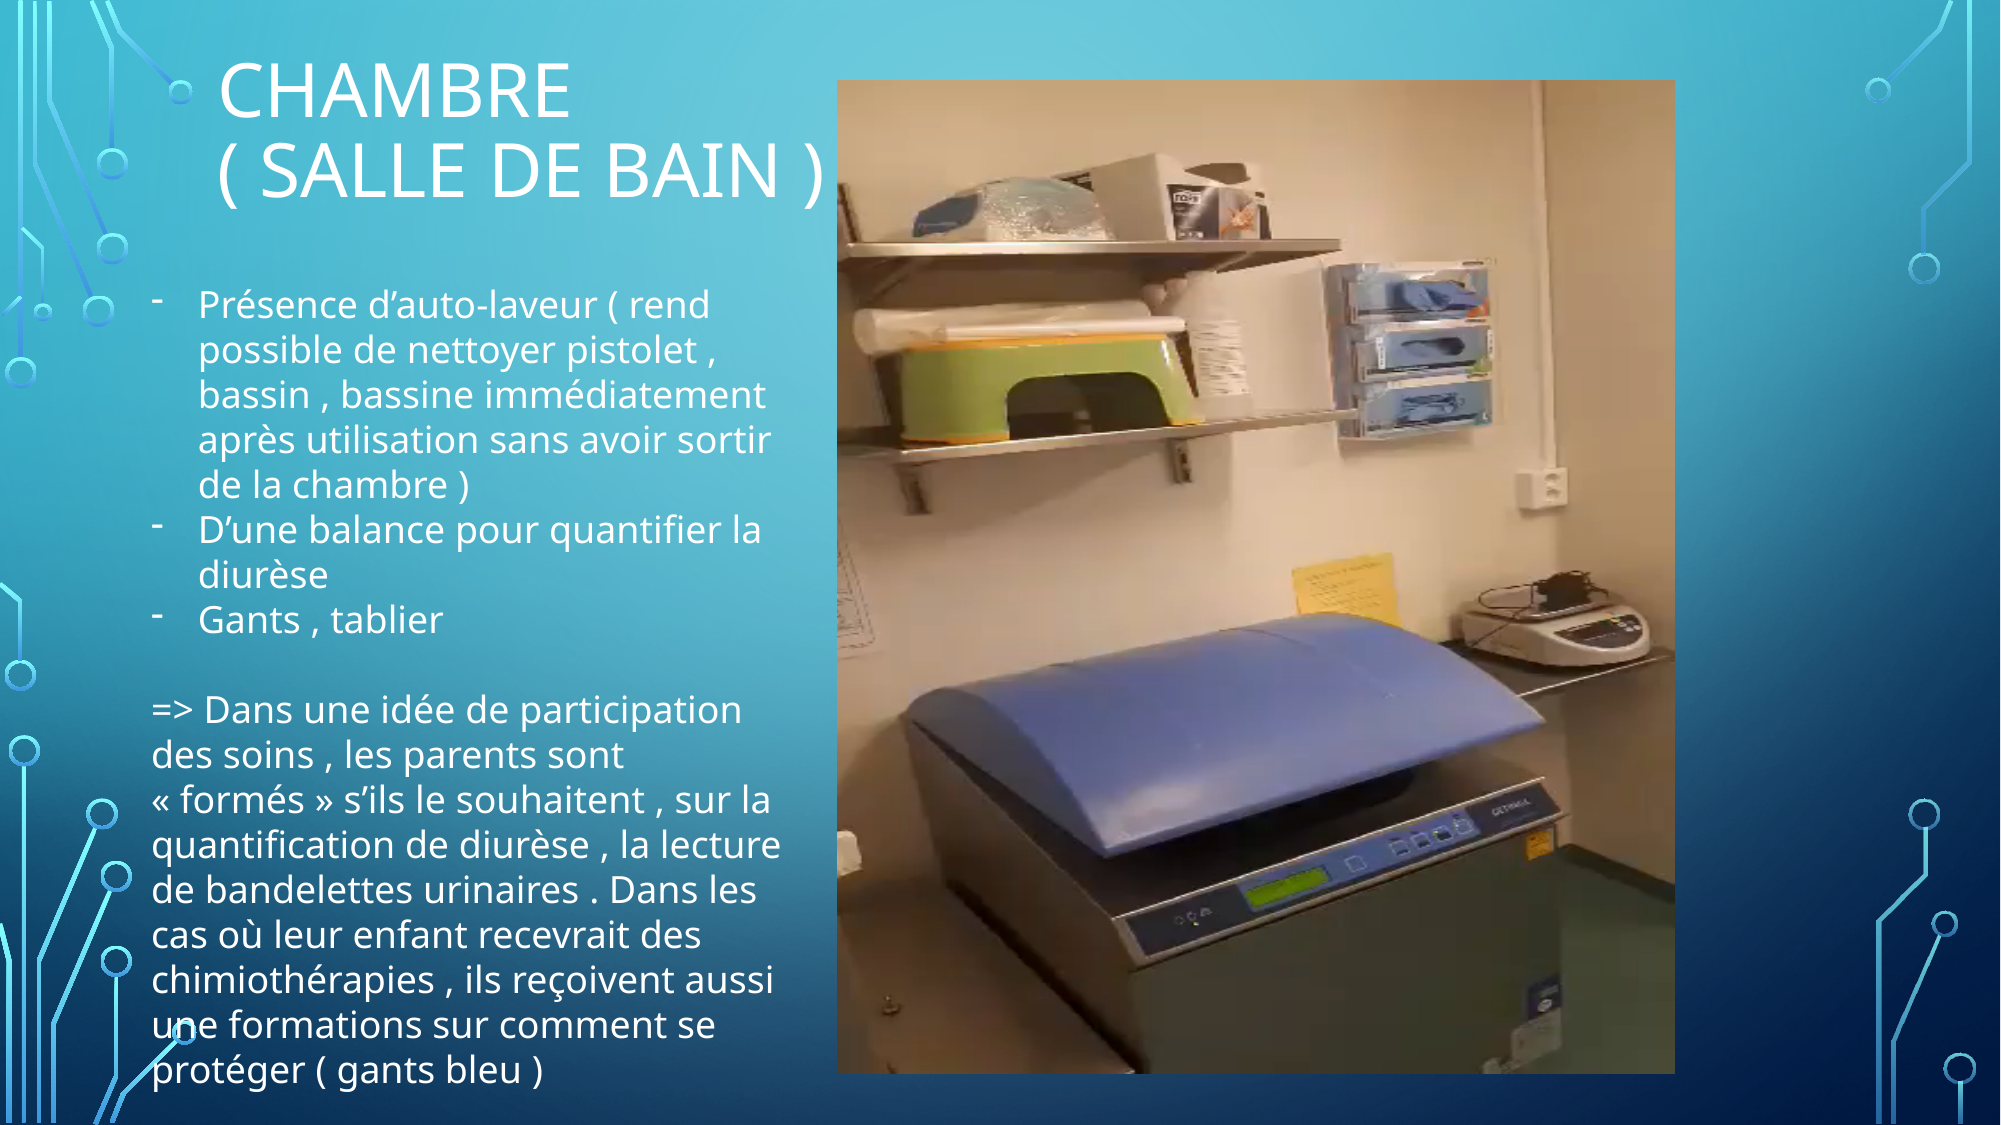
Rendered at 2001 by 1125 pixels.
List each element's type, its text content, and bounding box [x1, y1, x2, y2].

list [836, 79, 1676, 1075]
text_box Présence d’auto-laveur ( rend possible de nettoyer pistolet , bassin , bassine immédiatement après utilisation sans avoir sortir de la chambre ) D’une balance pour quantifier la diurèse Gants , tablier => Dans une idée de participation des soins , les parents sont « formés » s’ils le souhaitent , sur la quantification de diurèse , la lecture de bandelettes urinaires . Dans les cas où leur enfant recevrait des chimiothérapies , ils reçoivent aussi une formations sur comment se protéger ( gants bleu ) [136, 274, 821, 1099]
title Chambre ( salle de bain ) [202, 11, 1828, 255]
